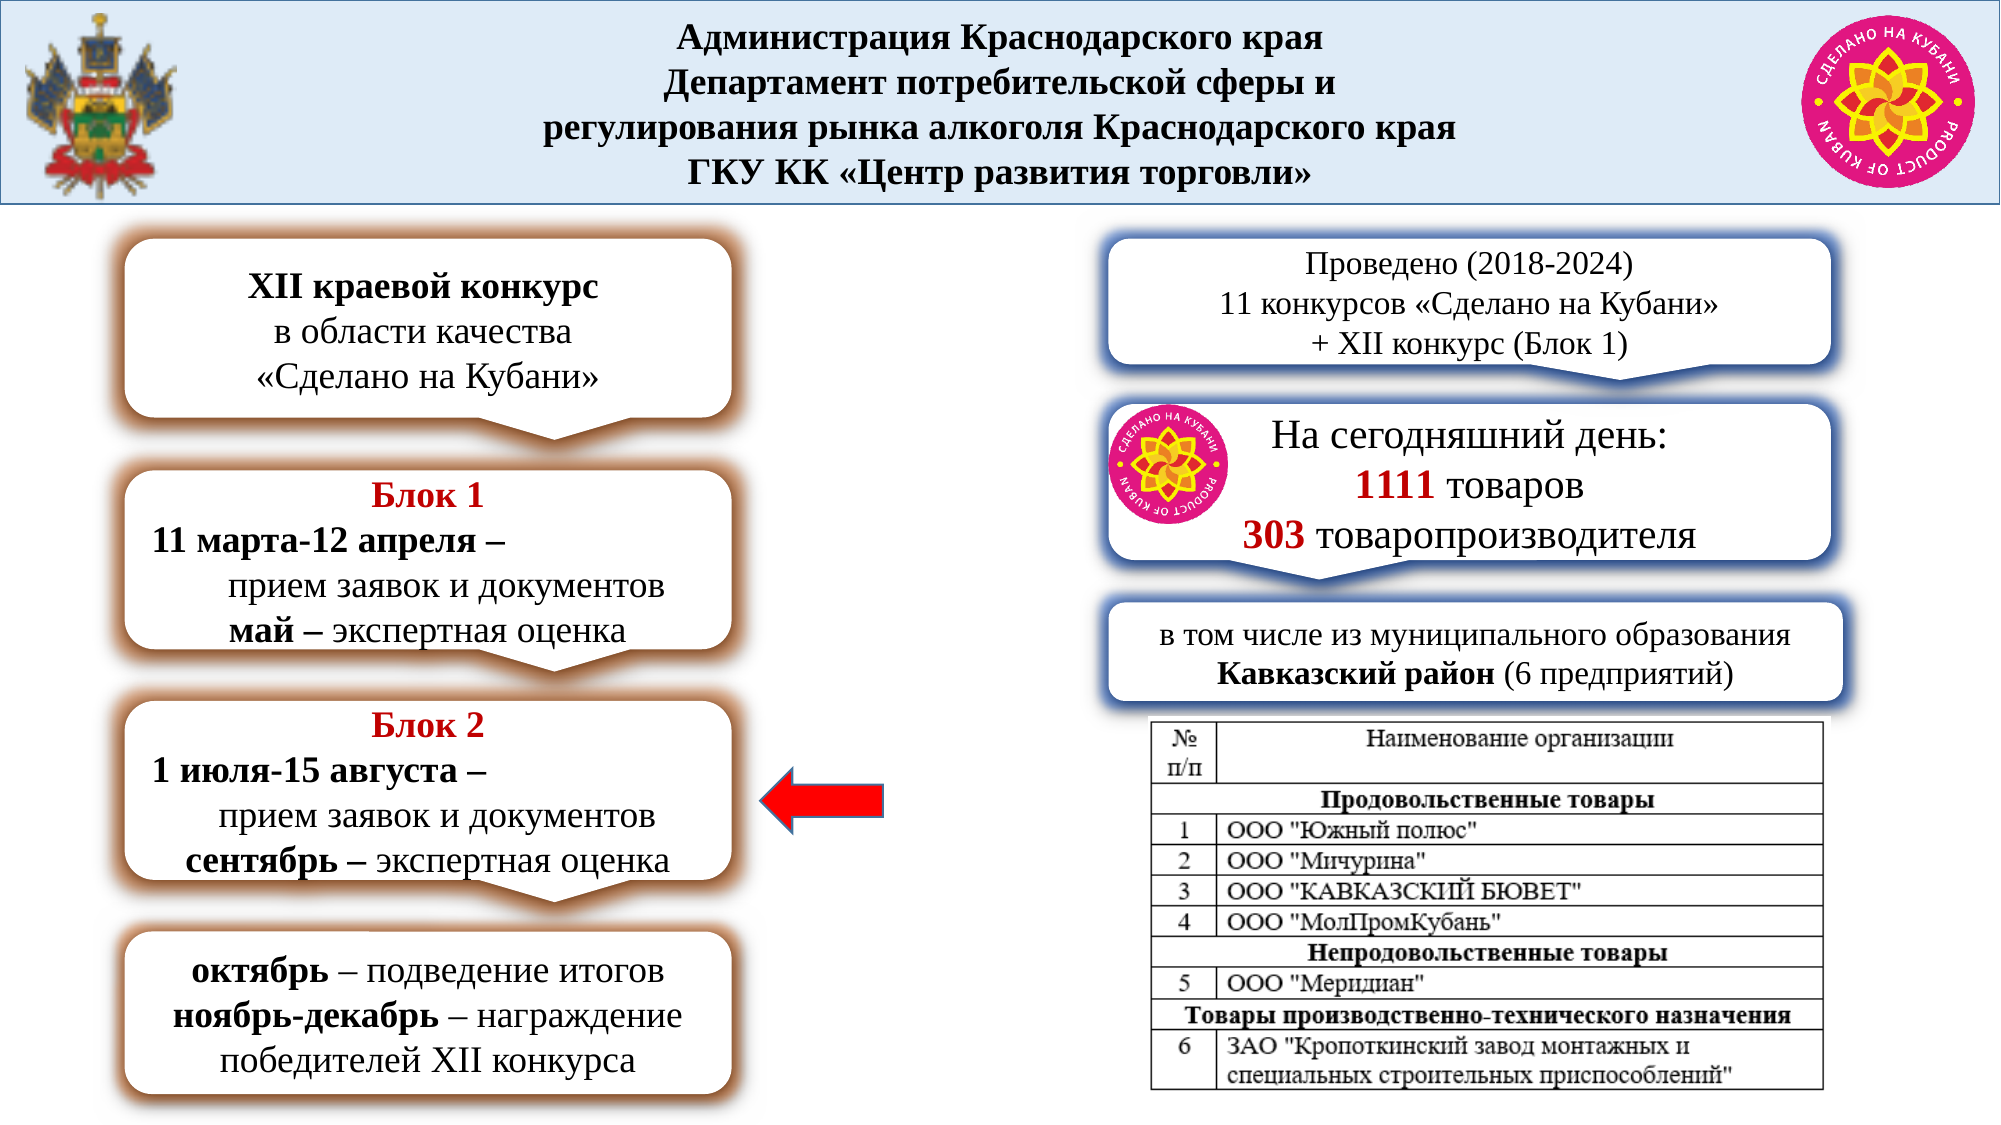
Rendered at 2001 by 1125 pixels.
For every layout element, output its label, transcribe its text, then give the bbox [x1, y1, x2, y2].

text_box октябрь – подведение итогов ноябрь-декабрь – награждение победителей XII конкурса [123, 930, 733, 1096]
text_box XII краевой конкурс в области качества «Сделано на Кубани» [123, 237, 733, 441]
text_box Блок 1 11 марта-12 апреля – прием заявок и документов май – экспертная оценка [123, 469, 733, 673]
text_box На сегодняшний день: 1111 товаров 303 товаропроизводителя [1107, 403, 1832, 581]
picture [1108, 404, 1228, 524]
text_box в том числе из муниципального образования Кавказский район (6 предприятий) [1107, 601, 1844, 703]
picture [1801, 15, 1975, 189]
picture [1148, 716, 1831, 1100]
picture [25, 13, 177, 204]
text_box [758, 766, 884, 836]
text_box Блок 2 1 июля-15 августа – прием заявок и документов сентябрь – экспертная оценка [123, 699, 733, 904]
text_box Проведено (2018-2024) 11 конкурсов «Сделано на Кубани» + XII конкурс (Блок 1) [1107, 237, 1833, 382]
text_box Администрация Краснодарского края Департамент потребительской сферы и регулирования рынка алкоголя Краснодарского края ГКУ КК «Центр развития торговли» [0, 0, 2000, 205]
